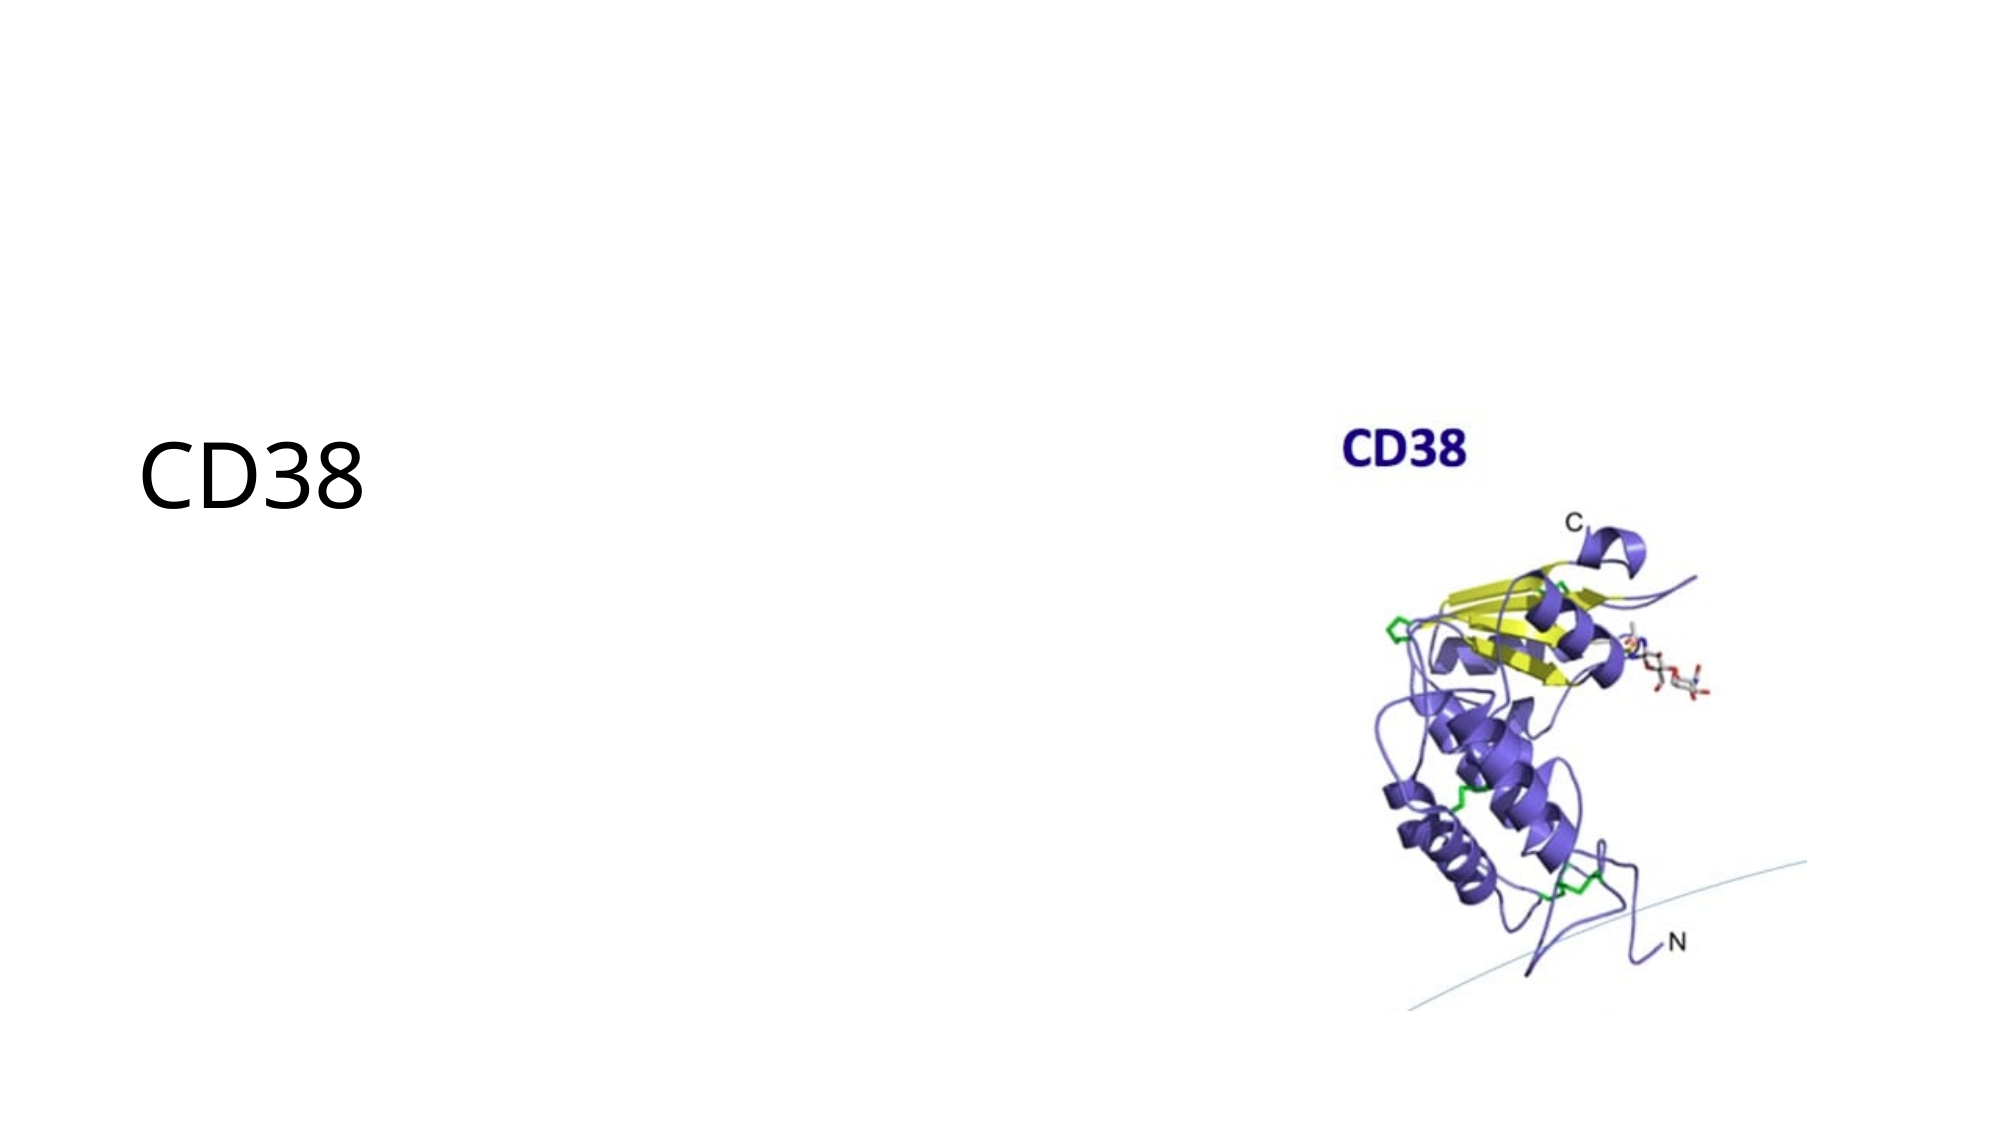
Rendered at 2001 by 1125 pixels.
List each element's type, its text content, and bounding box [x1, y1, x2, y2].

title CD38 [122, 370, 1848, 588]
picture [1320, 393, 1807, 1011]
